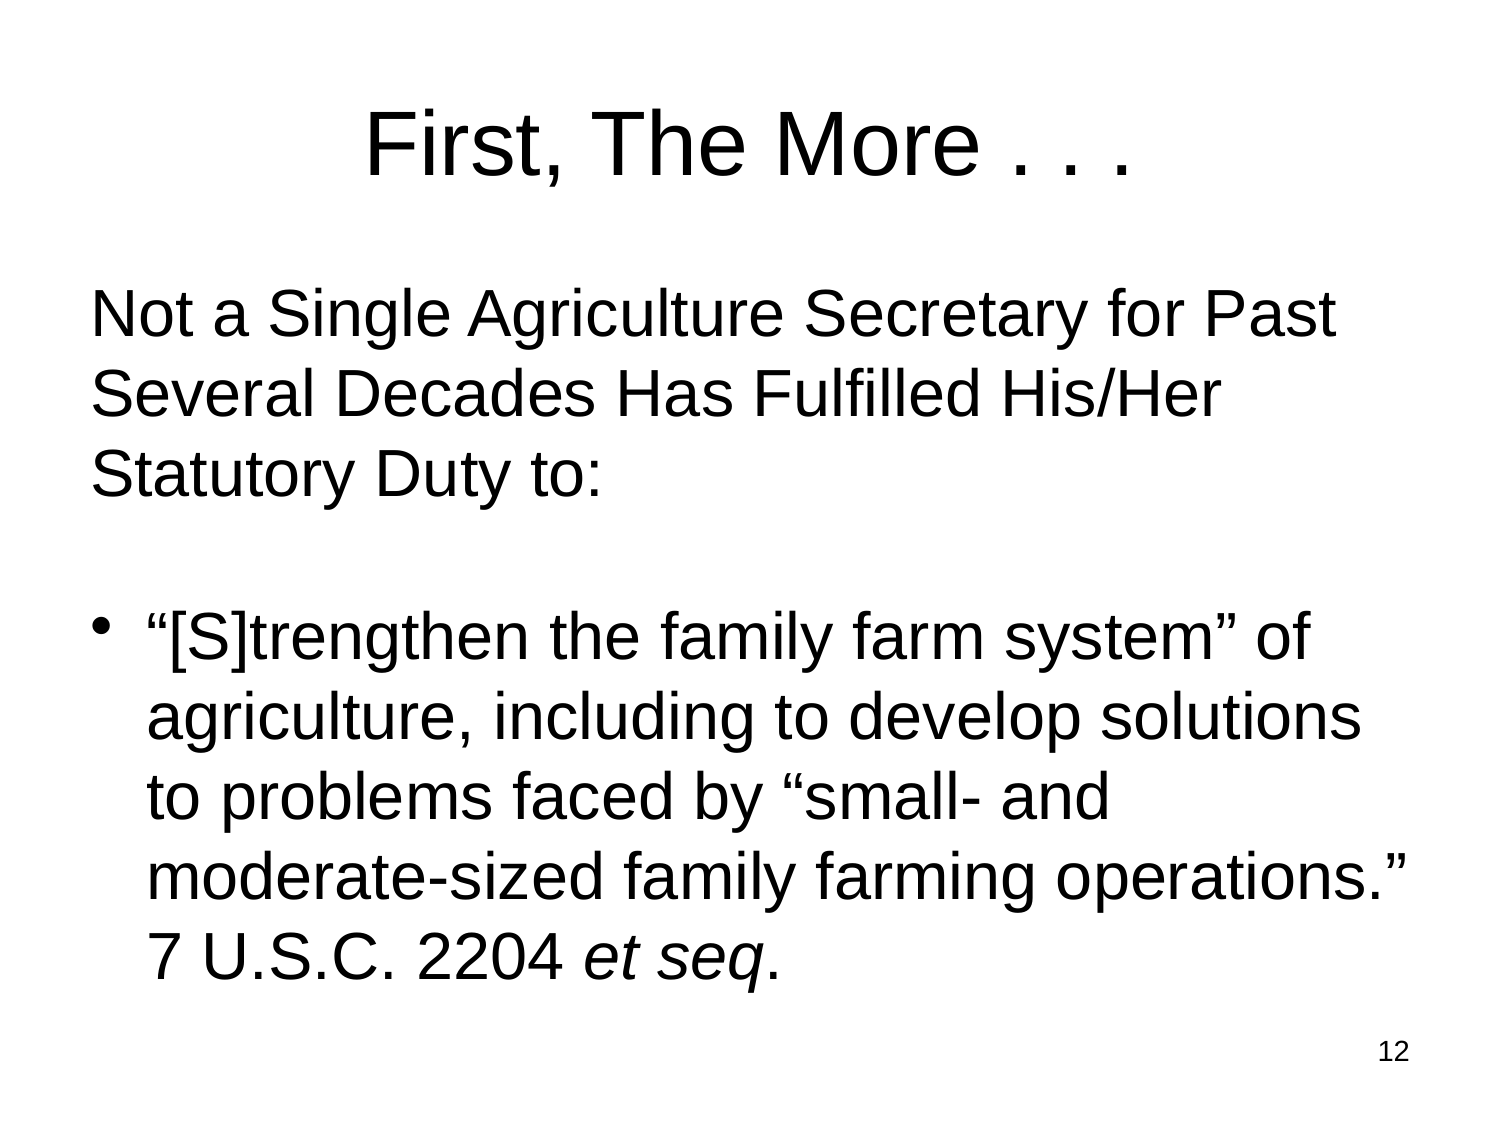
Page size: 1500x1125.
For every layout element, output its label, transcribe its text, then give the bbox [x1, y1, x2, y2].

slide_number 12 [1074, 1024, 1425, 1103]
title First, The More . . . [75, 45, 1425, 233]
list Not a Single Agriculture Secretary for Past Several Decades Has Fulfilled His/Her Statutory Duty to: “[S]trengthen the family farm system” of agriculture, including to develop solutions to problems faced by “small- and moderate-sized family farming operations.” 7 U.S.C. 2204 et seq. [75, 262, 1425, 1005]
